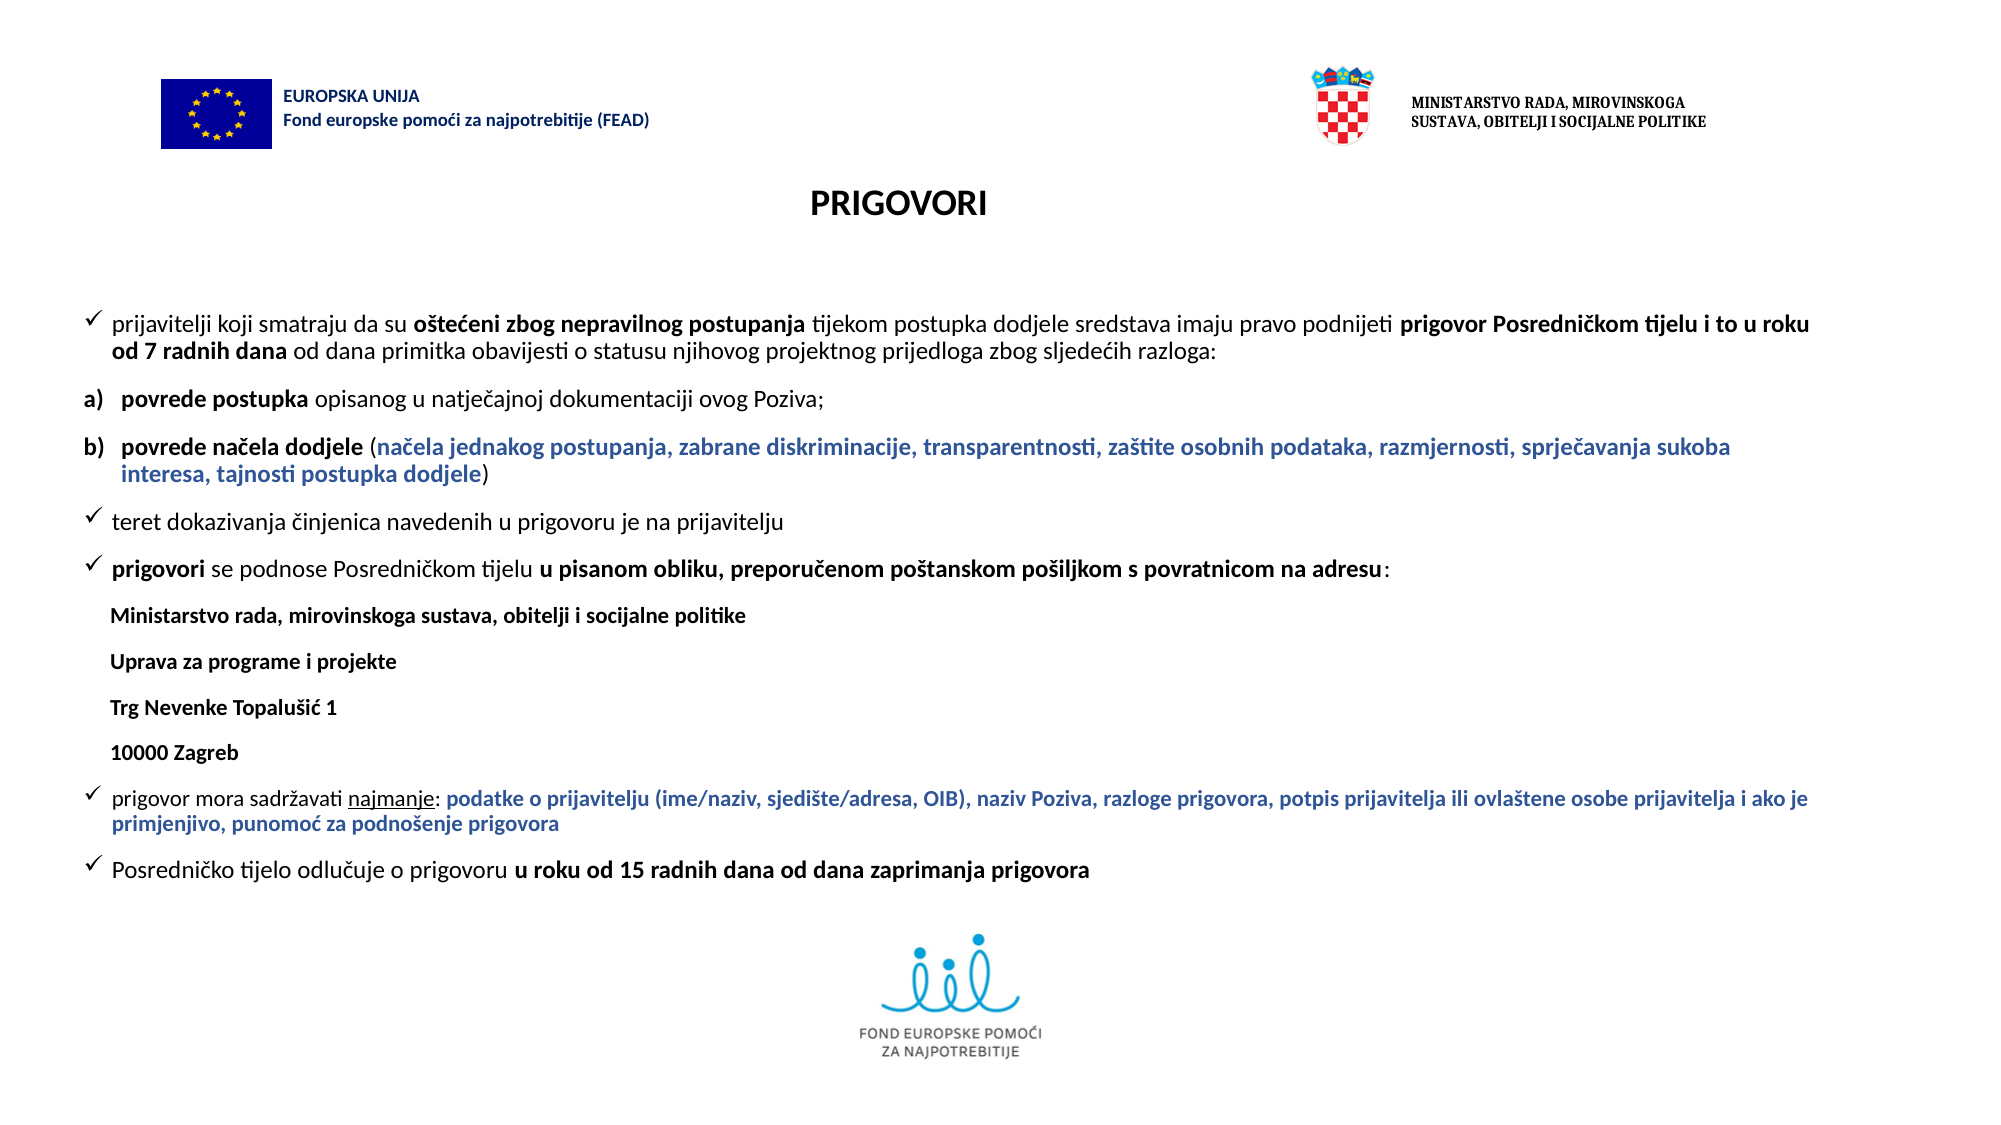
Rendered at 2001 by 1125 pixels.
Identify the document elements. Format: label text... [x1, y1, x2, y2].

picture [161, 79, 272, 149]
picture [1275, 60, 2000, 156]
title PRIGOVORI [0, 160, 1827, 277]
subtitle prijavitelji koji smatraju da su oštećeni zbog nepravilnog postupanja tijekom postupka dodjele sredstava imaju pravo podnijeti prigovor Posredničkom tijelu i to u roku od 7 radnih dana od dana primitka obavijesti o statusu njihovog projektnog prijedloga zbog sljedećih razloga: povrede postupka opisanog u natječajnoj dokumentaciji ovog Poziva; povrede načela dodjele (načela jednakog postupanja, zabrane diskriminacije, transparentnosti, zaštite osobnih podataka, razmjernosti, sprječavanja sukoba interesa, tajnosti postupka dodjele) teret dokazivanja činjenica navedenih u prigovoru je na prijavitelju prigovori se podnose Posredničkom tijelu u pisanom obliku, preporučenom poštanskom pošiljkom s povratnicom na adresu: Ministarstvo rada, mirovinskoga sustava, obitelji i socijalne politike Uprava za programe i projekte Trg Nevenke Topalušić 1 10000 Zagreb prigovor mora sadržavati najmanje: podatke o prijavitelju (ime/naziv, sjedište/adresa, OIB), naziv Poziva, razloge prigovora, potpis prijavitelja ili ovlaštene osobe prijavitelja i ako je primjenjivo, punomoć za podnošenje prigovora Posredničko tijelo odlučuje o prigovoru u roku od 15 radnih dana od dana zaprimanja prigovora [68, 253, 1843, 965]
picture [283, 84, 1224, 156]
picture [818, 931, 1094, 1063]
